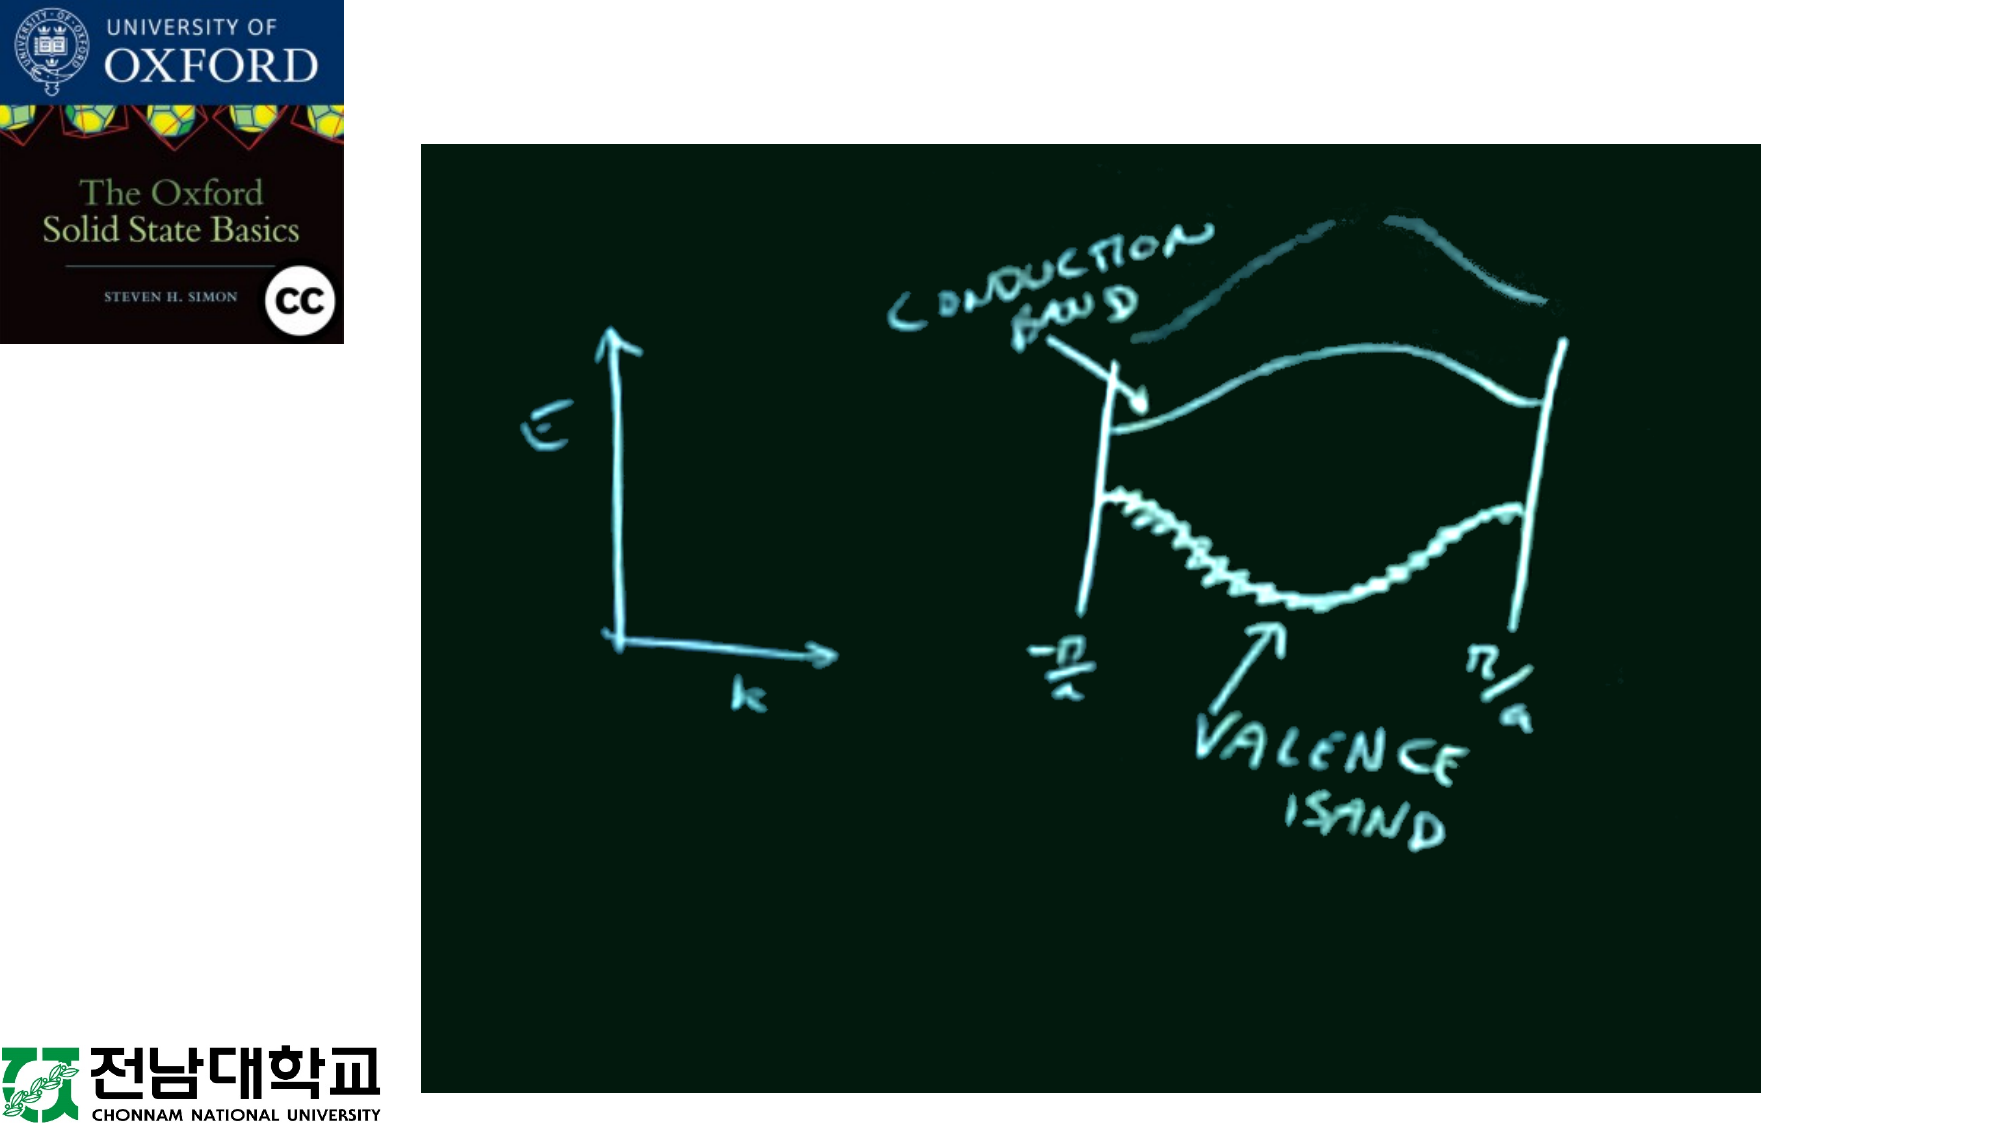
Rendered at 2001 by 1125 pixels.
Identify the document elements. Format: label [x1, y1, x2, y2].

picture [2, 1045, 381, 1123]
picture [421, 144, 1761, 1093]
picture [0, 0, 344, 344]
